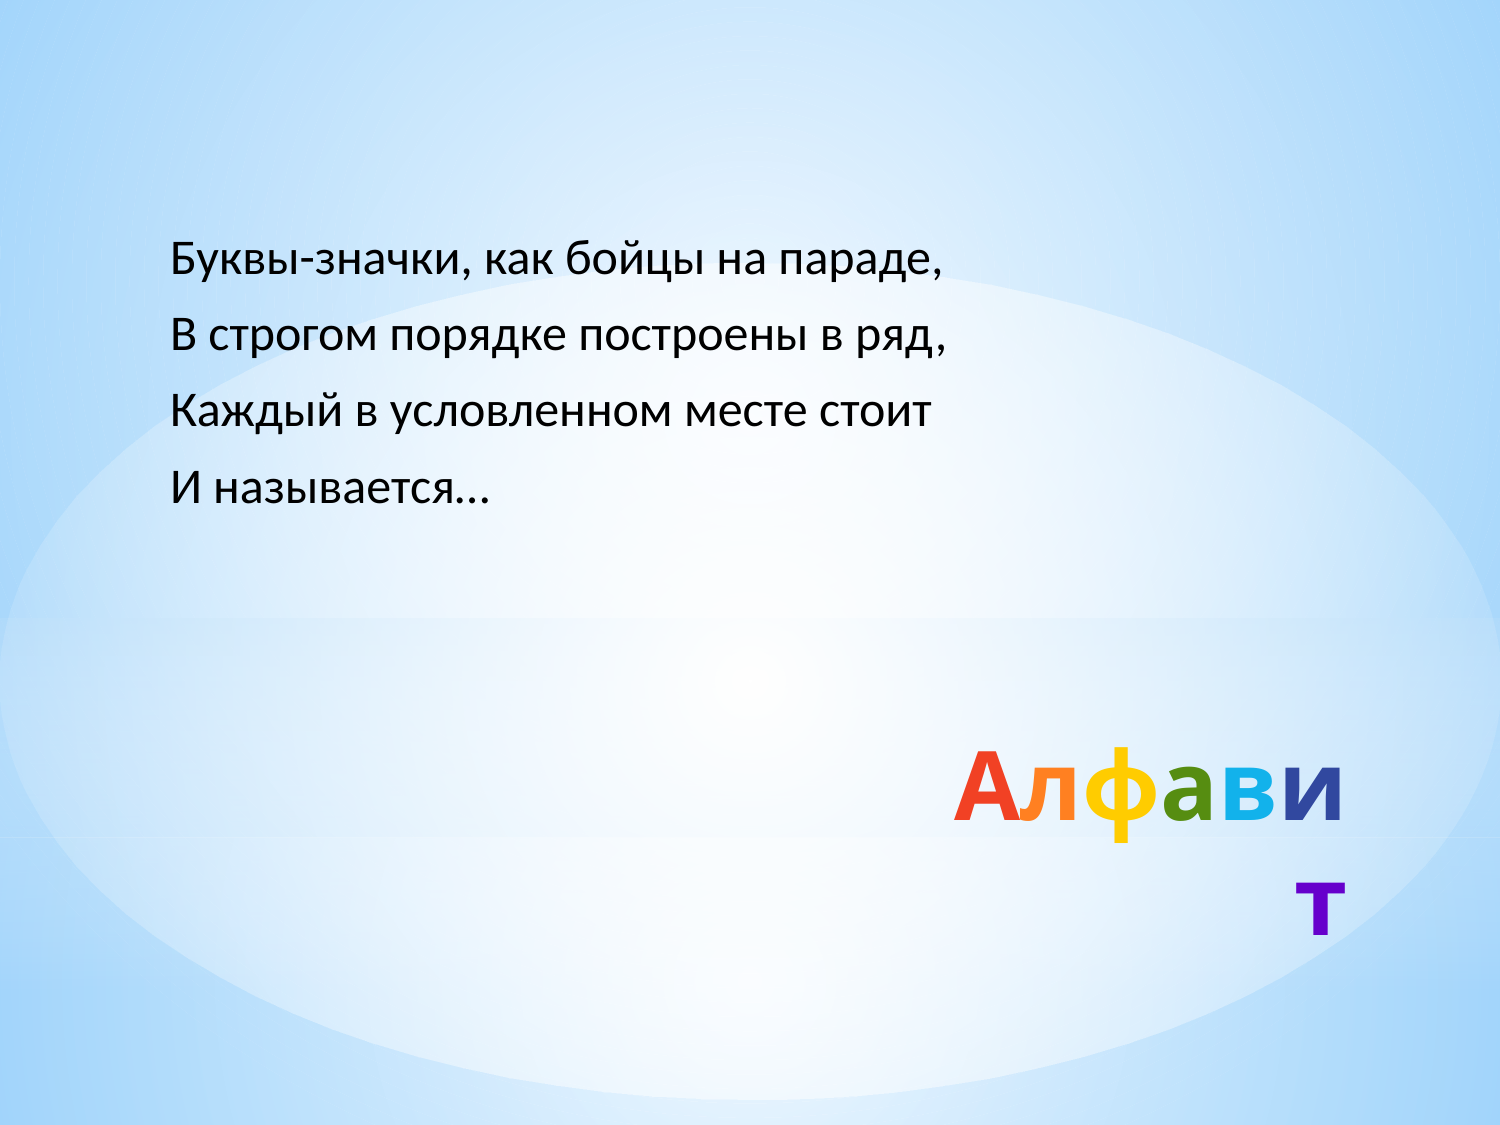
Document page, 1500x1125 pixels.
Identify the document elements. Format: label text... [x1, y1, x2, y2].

list Буквы-значки, как бойцы на параде, В строгом порядке построены в ряд, Каждый в условленном месте стоит И называется… [147, 216, 1198, 657]
title Алфавит [915, 717, 1363, 870]
